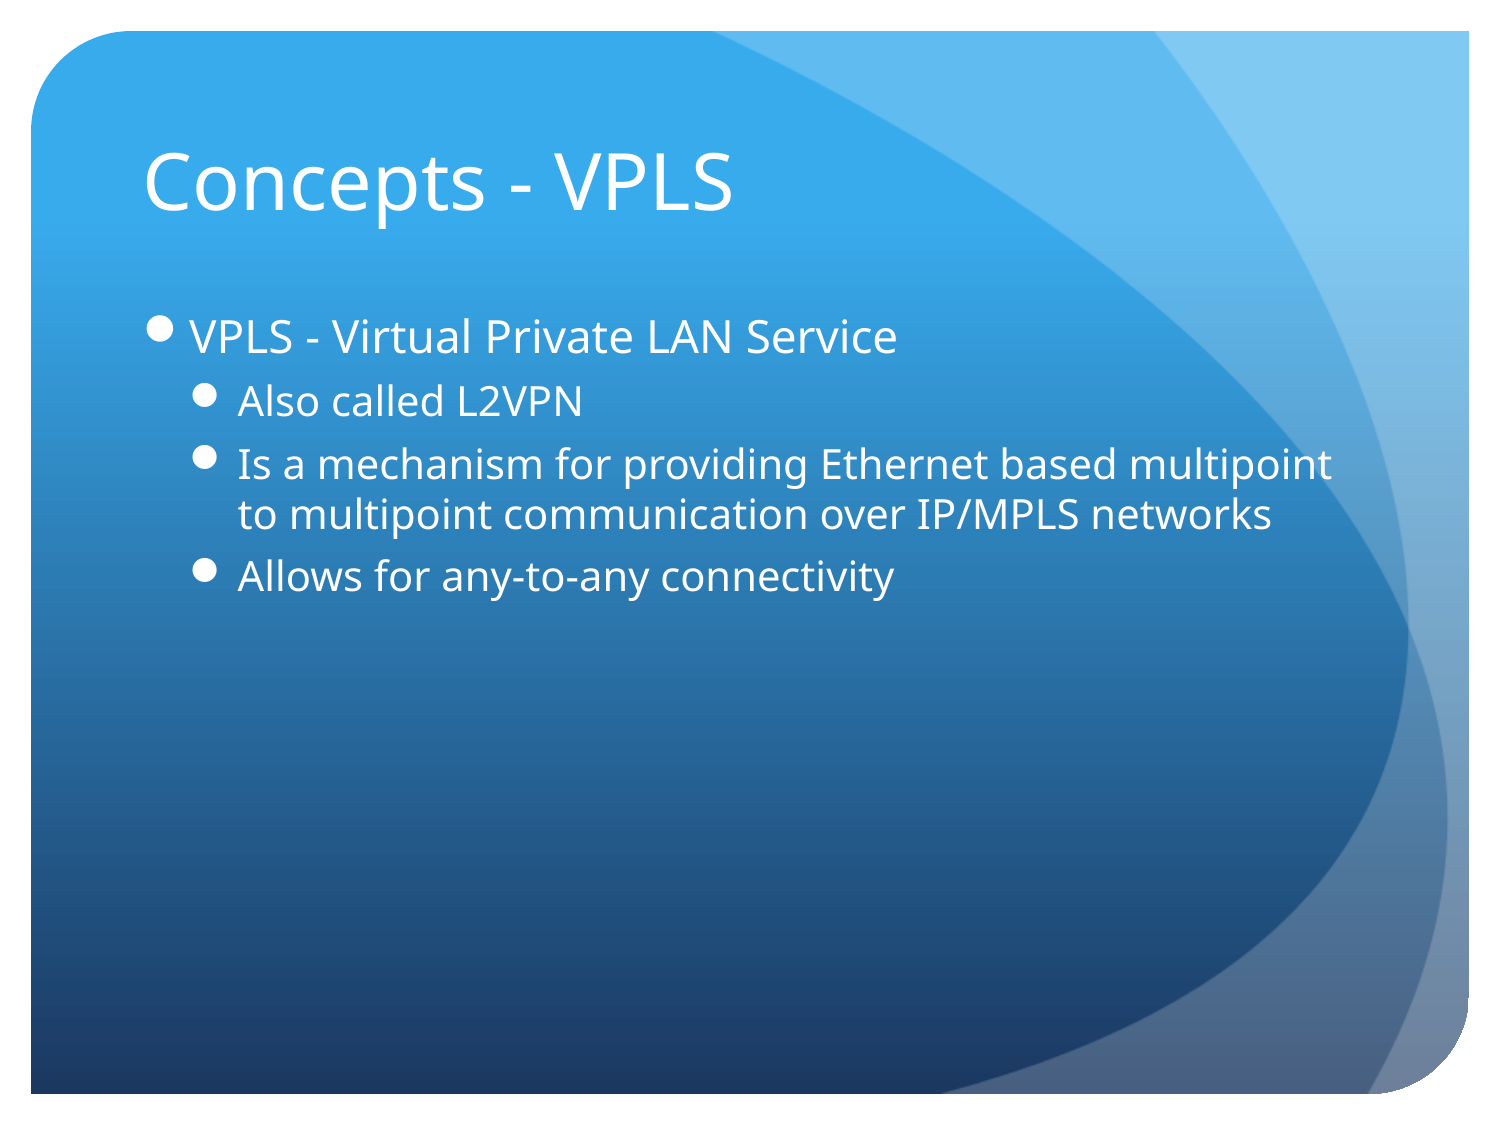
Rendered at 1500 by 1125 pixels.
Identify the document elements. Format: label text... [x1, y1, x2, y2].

title Concepts - VPLS [127, 62, 1372, 234]
picture [24, 30, 1473, 1094]
list VPLS - Virtual Private LAN Service Also called L2VPN Is a mechanism for providing Ethernet based multipoint to multipoint communication over IP/MPLS networks Allows for any-to-any connectivity [127, 299, 1372, 991]
